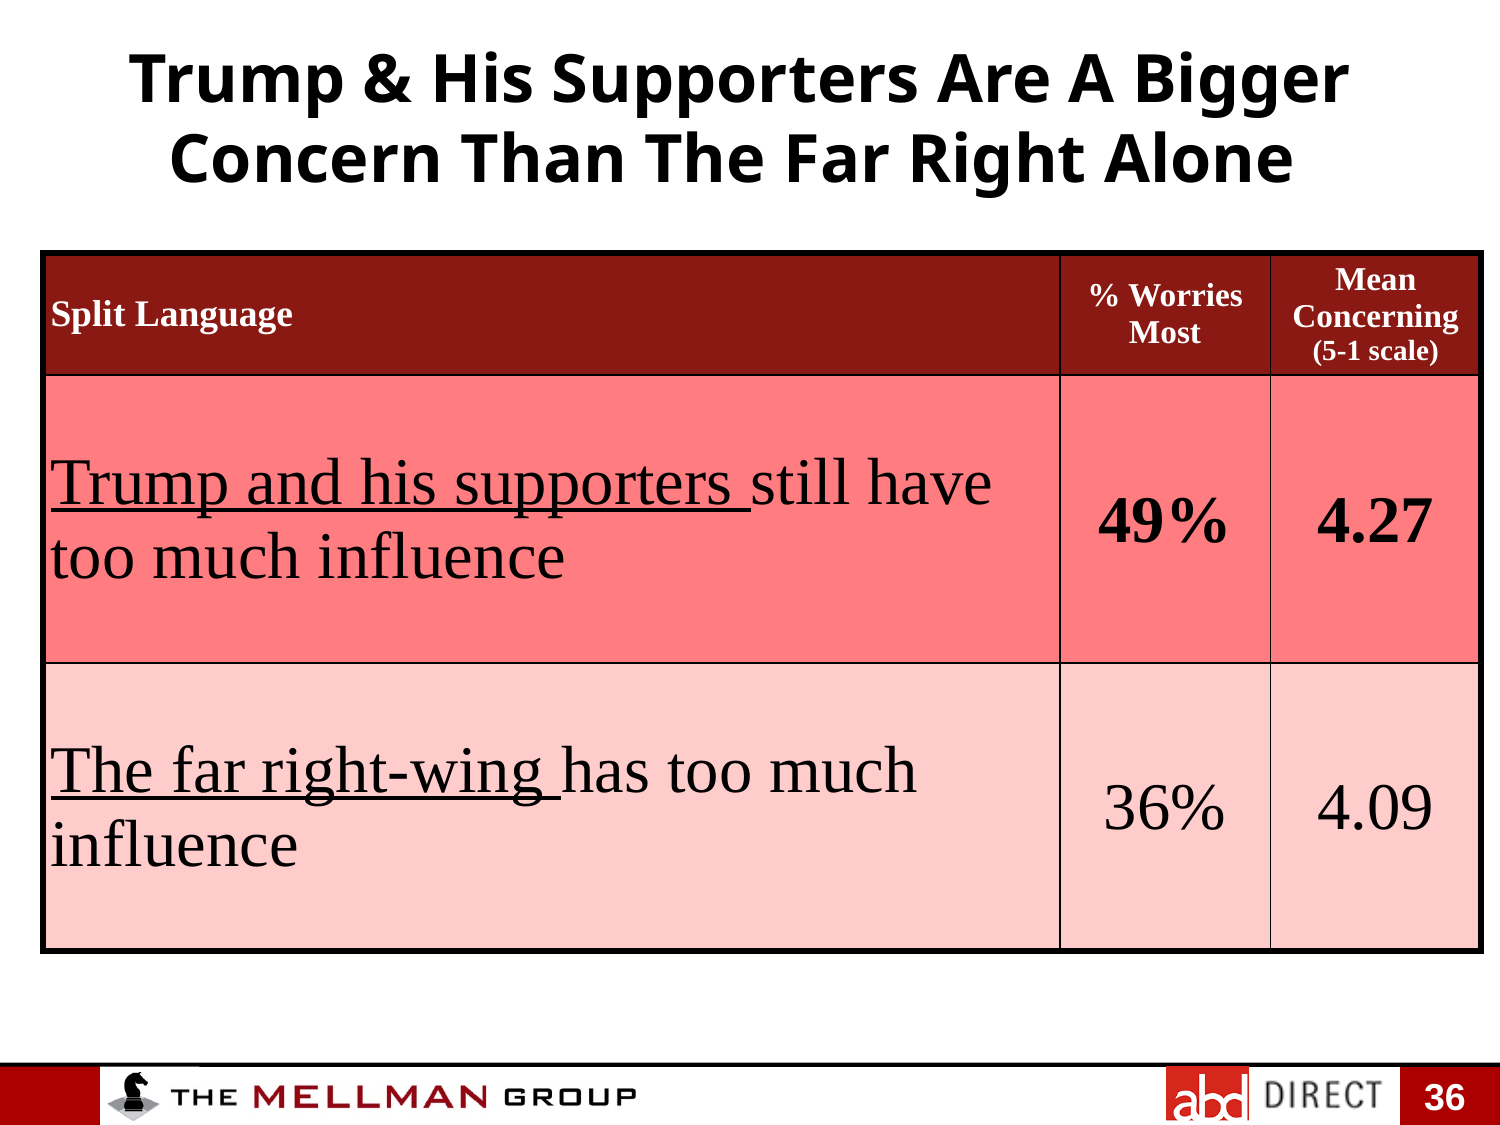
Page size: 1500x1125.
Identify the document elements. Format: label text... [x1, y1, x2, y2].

title Trump & His Supporters Are A Bigger Concern Than The Far Right Alone [0, 28, 1482, 167]
table_cell 36% [1061, 664, 1270, 948]
picture [168, 1083, 239, 1110]
table_header Mean Concerning (5-1 scale) [1271, 256, 1478, 374]
picture [1166, 1066, 1249, 1121]
table_cell 49% [1061, 376, 1270, 662]
picture [1260, 1076, 1388, 1117]
table_cell 4.09 [1271, 664, 1478, 948]
table_header % Worries Most [1061, 256, 1270, 374]
picture [498, 1084, 640, 1110]
picture [107, 1072, 161, 1121]
picture [249, 1080, 487, 1114]
table_cell Trump and his supporters still have too much influence [46, 376, 1059, 662]
table_cell The far right-wing has too much influence [46, 664, 1059, 948]
table_cell 4.27 [1271, 376, 1478, 662]
table_header Split Language [46, 256, 1059, 374]
